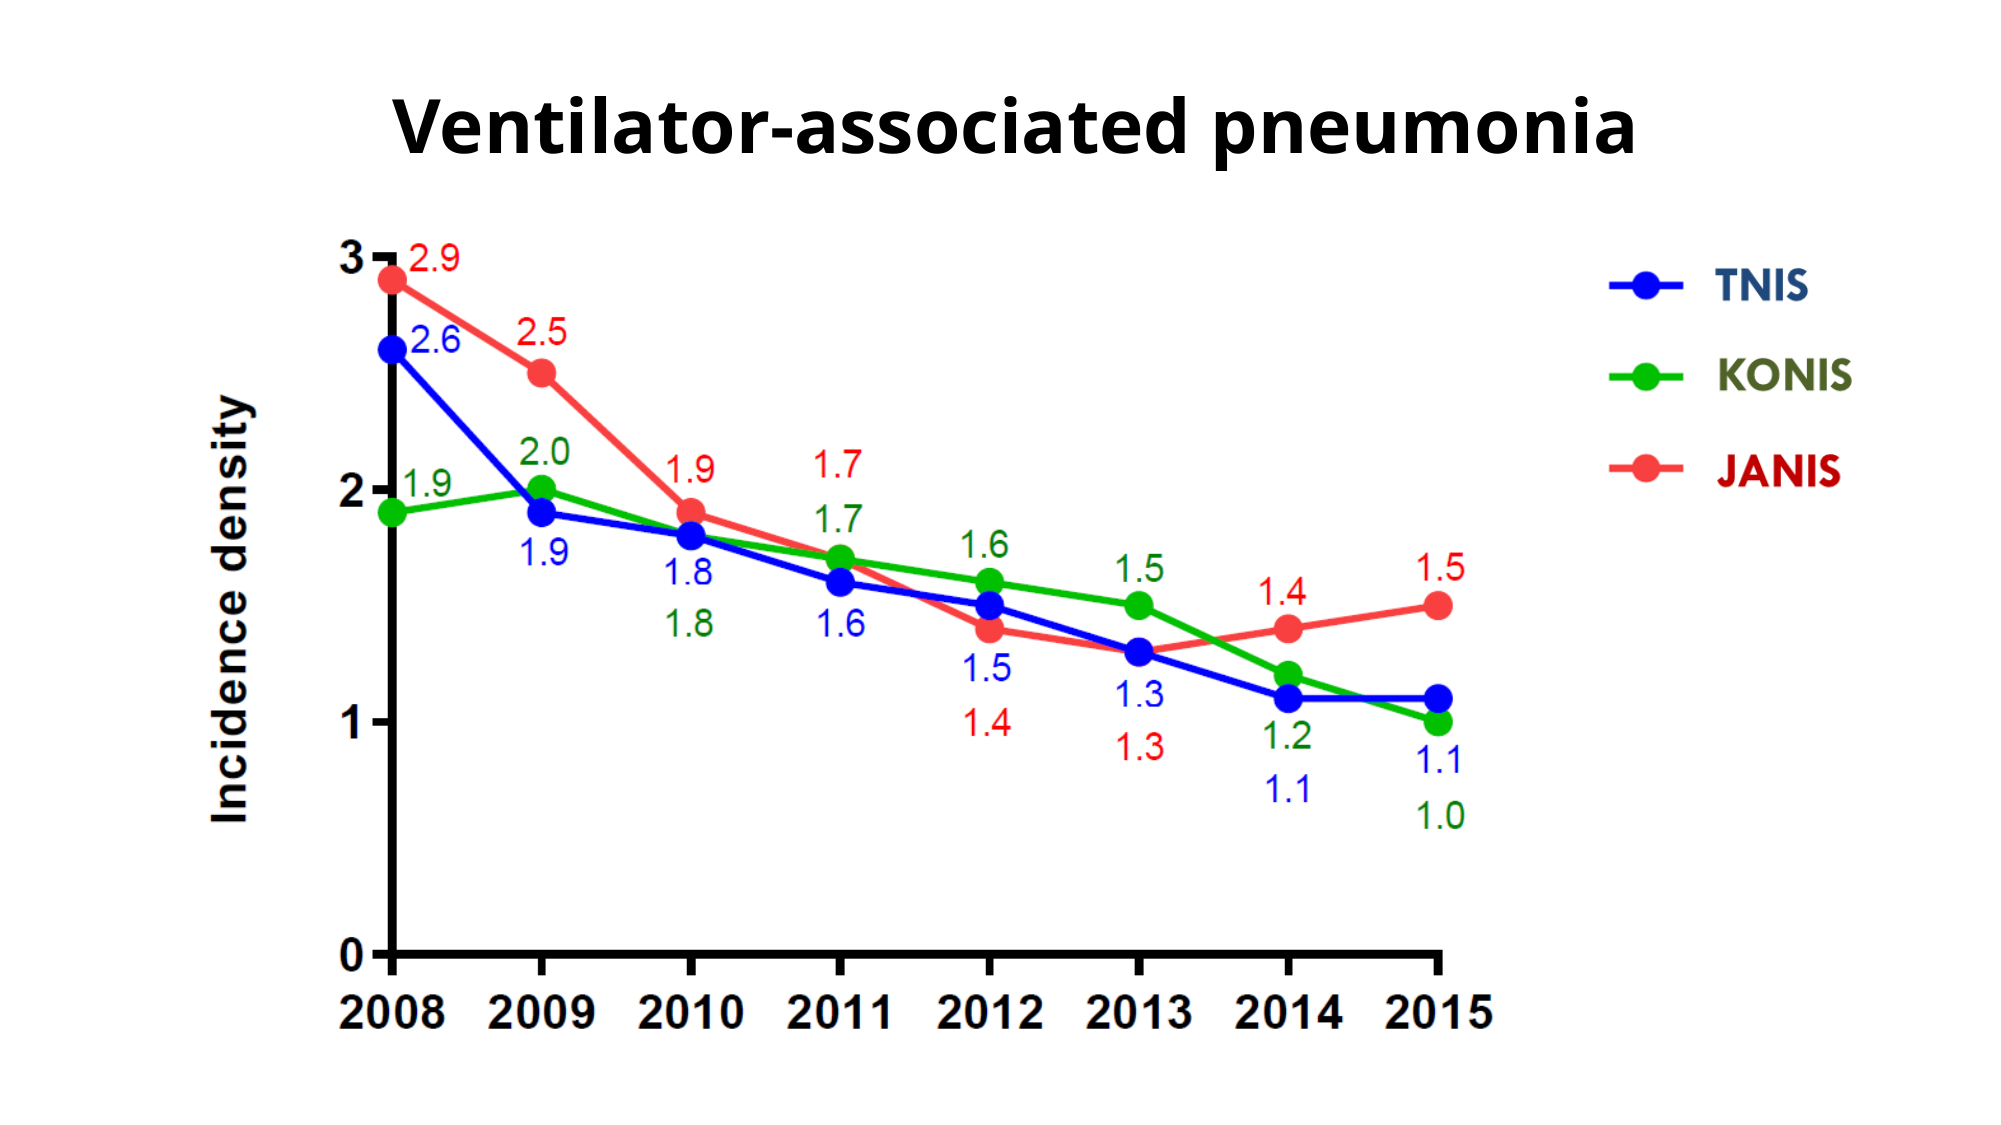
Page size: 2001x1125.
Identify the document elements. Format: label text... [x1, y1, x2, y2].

picture [192, 209, 1897, 1048]
text_box Ventilator-associated pneumonia [101, 70, 1932, 176]
